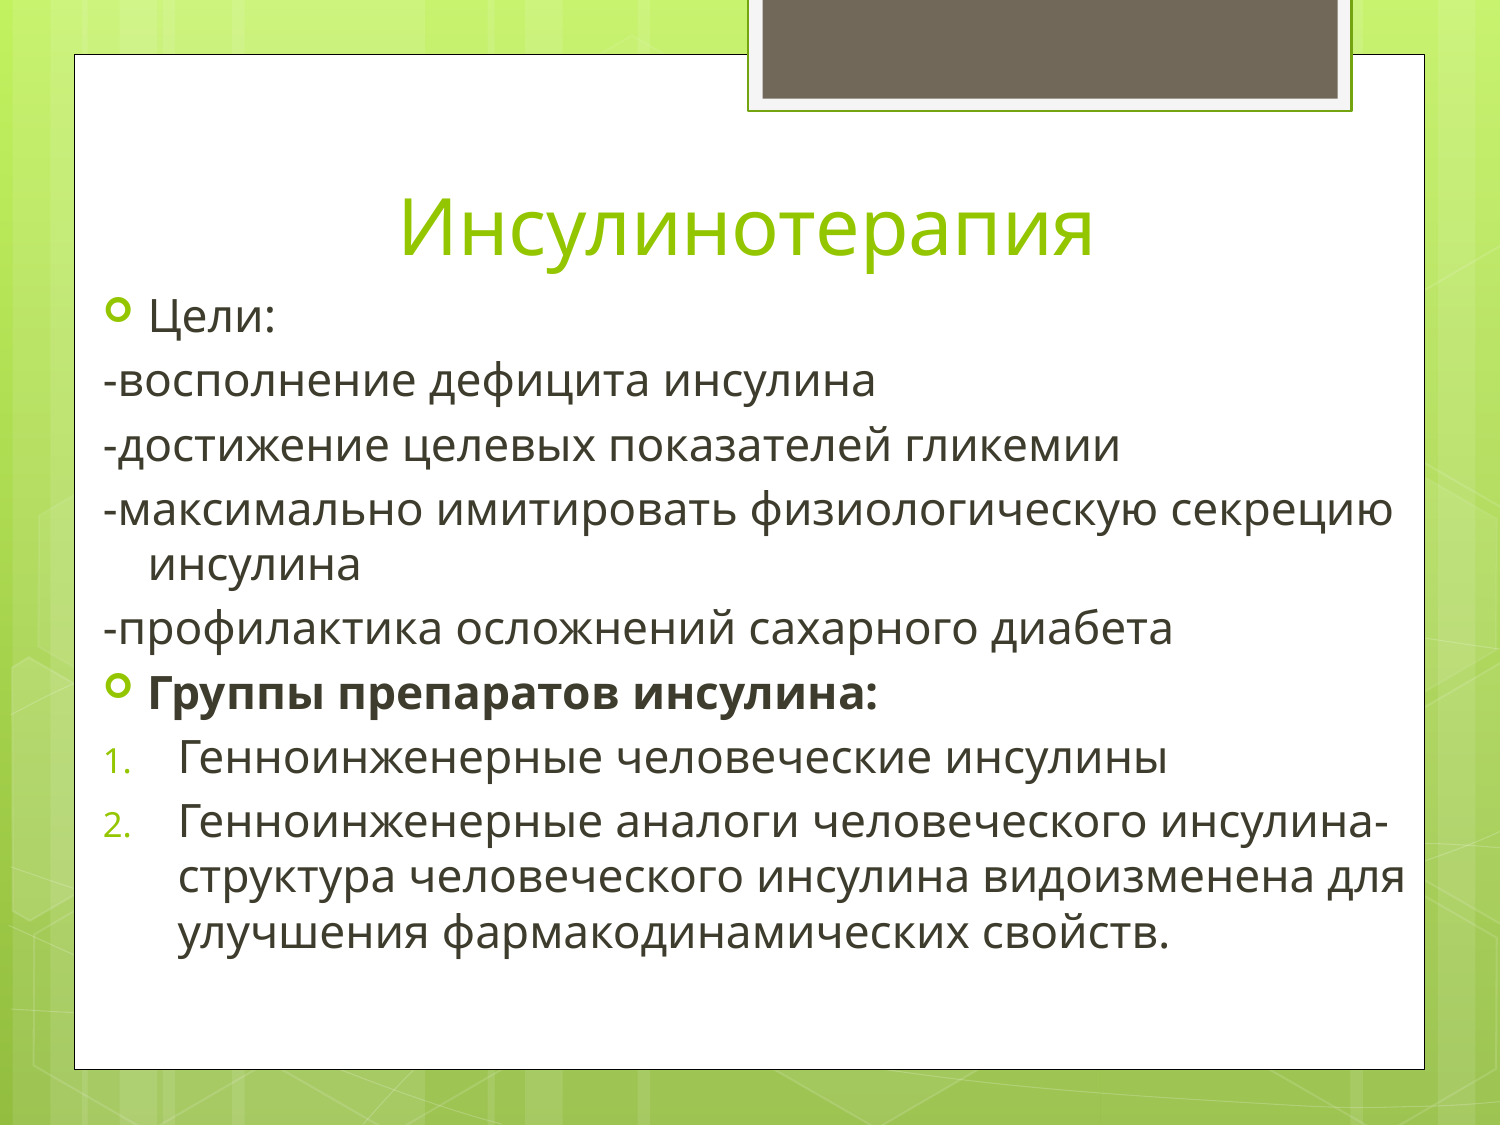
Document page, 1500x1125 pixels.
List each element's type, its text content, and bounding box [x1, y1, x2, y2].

list Цели: -восполнение дефицита инсулина -достижение целевых показателей гликемии -максимально имитировать физиологическую секрецию инсулина -профилактика осложнений сахарного диабета Группы препаратов инсулина: Генноинженерные человеческие инсулины Генноинженерные аналоги человеческого инсулина- структура человеческого инсулина видоизменена для улучшения фармакодинамических свойств. [76, 278, 1424, 1071]
title Инсулинотерапия [171, 168, 1324, 278]
